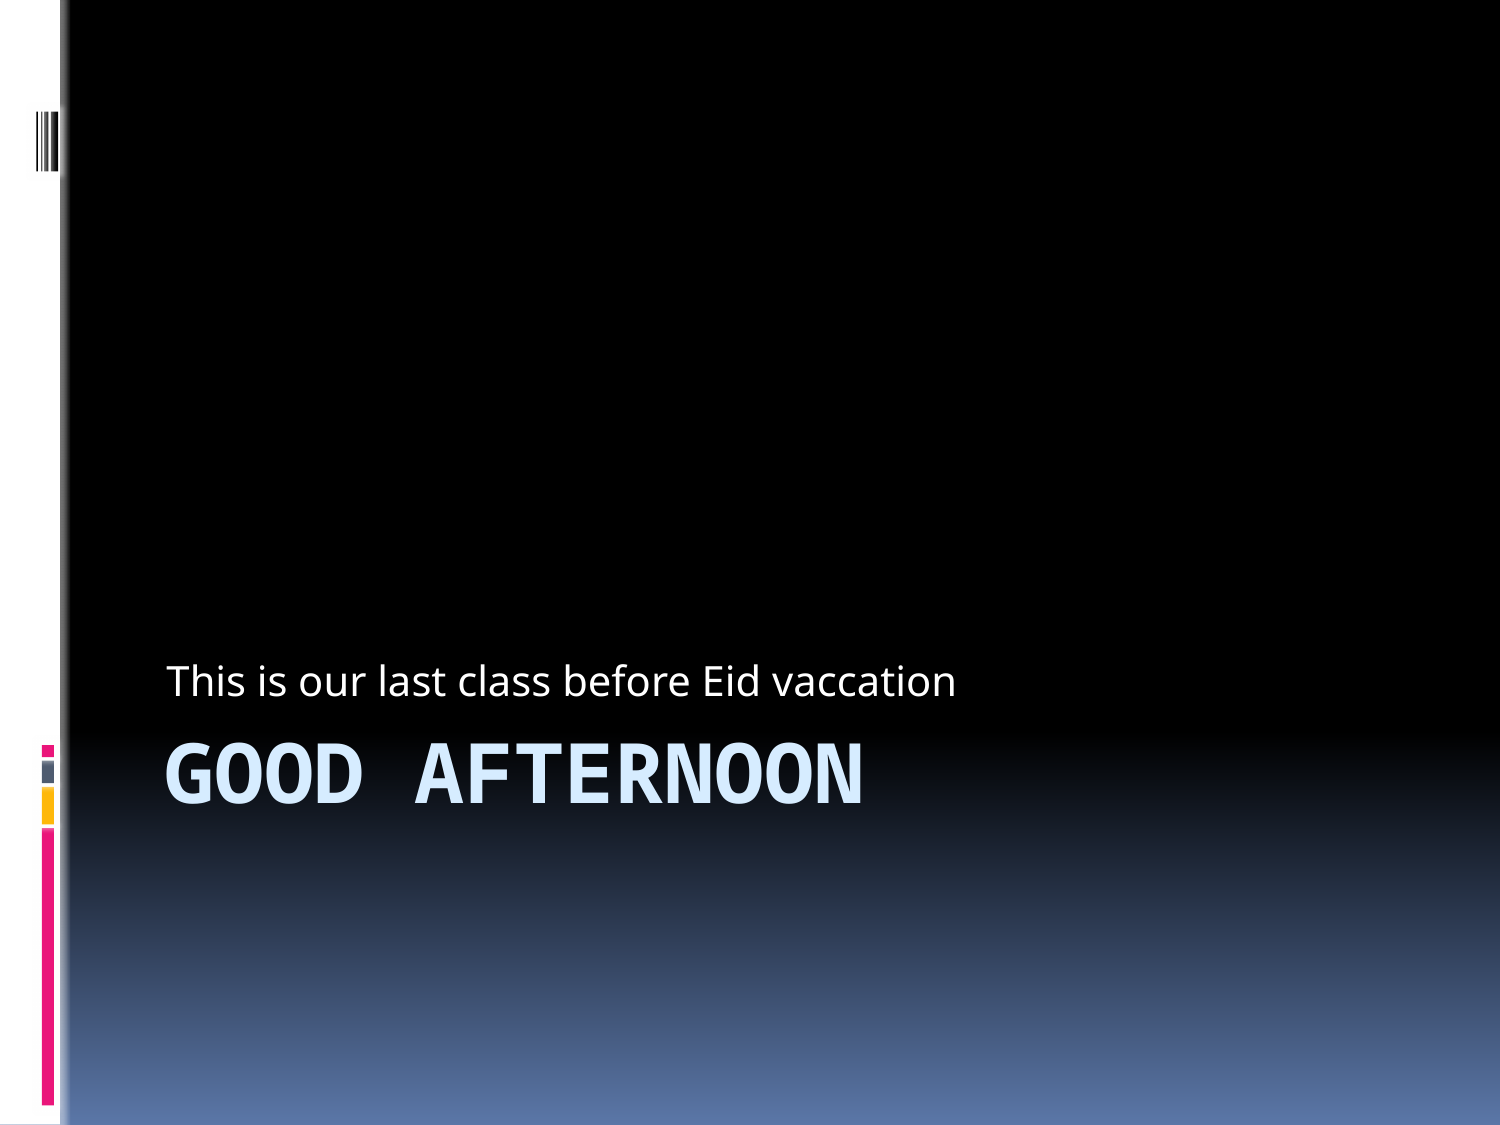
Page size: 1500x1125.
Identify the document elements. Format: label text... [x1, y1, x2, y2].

title Good Afternoon [150, 713, 1425, 1037]
subtitle This is our last class before Eid vaccation [150, 464, 1425, 713]
